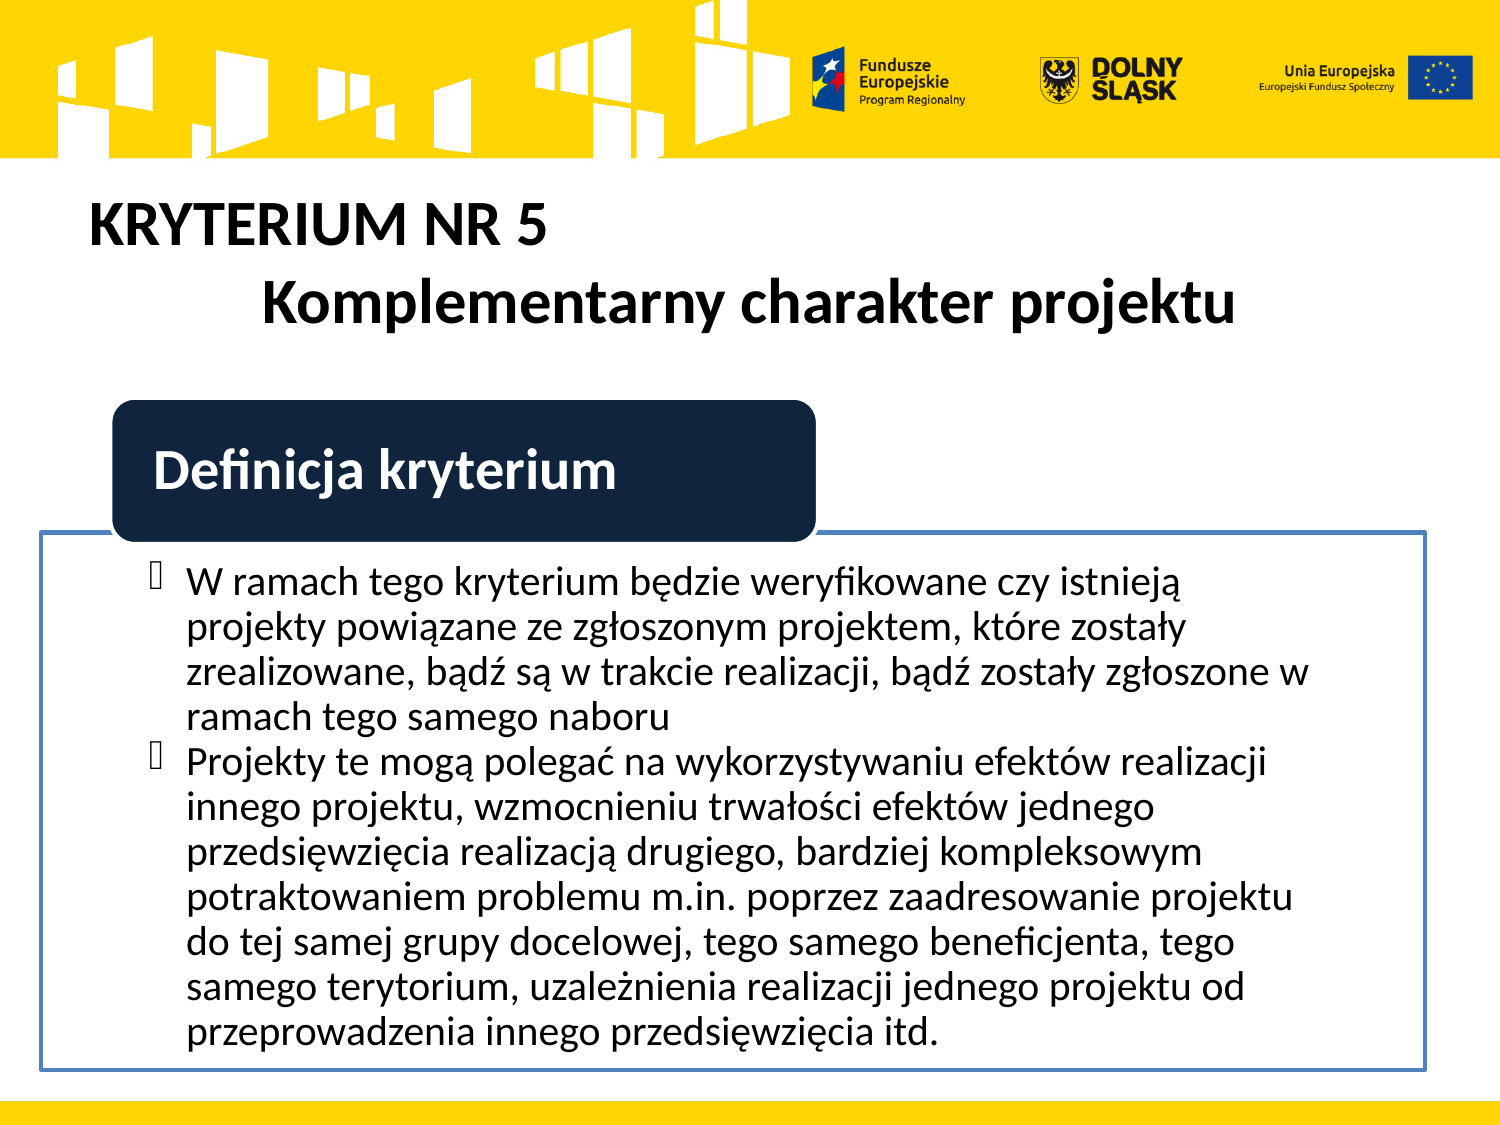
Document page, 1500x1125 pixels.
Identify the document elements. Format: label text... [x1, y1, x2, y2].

text_box Definicja kryterium [108, 395, 821, 547]
text_box W ramach tego kryterium będzie weryfikowane czy istnieją projekty powiązane ze zgłoszonym projektem, które zostały zrealizowane, bądź są w trakcie realizacji, bądź zostały zgłoszone w ramach tego samego naboru Projekty te mogą polegać na wykorzystywaniu efektów realizacji innego projektu, wzmocnieniu trwałości efektów jednego przedsięwzięcia realizacją drugiego, bardziej kompleksowym potraktowaniem problemu m.in. poprzez zaadresowanie projektu do tej samej grupy docelowej, tego samego beneficjenta, tego samego terytorium, uzależnienia realizacji jednego projektu od przeprowadzenia innego przedsięwzięcia itd. [39, 530, 1427, 1072]
text_box KRYTERIUM NR 5 Komplementarny charakter projektu [75, 45, 1425, 233]
picture [0, 0, 1500, 1125]
